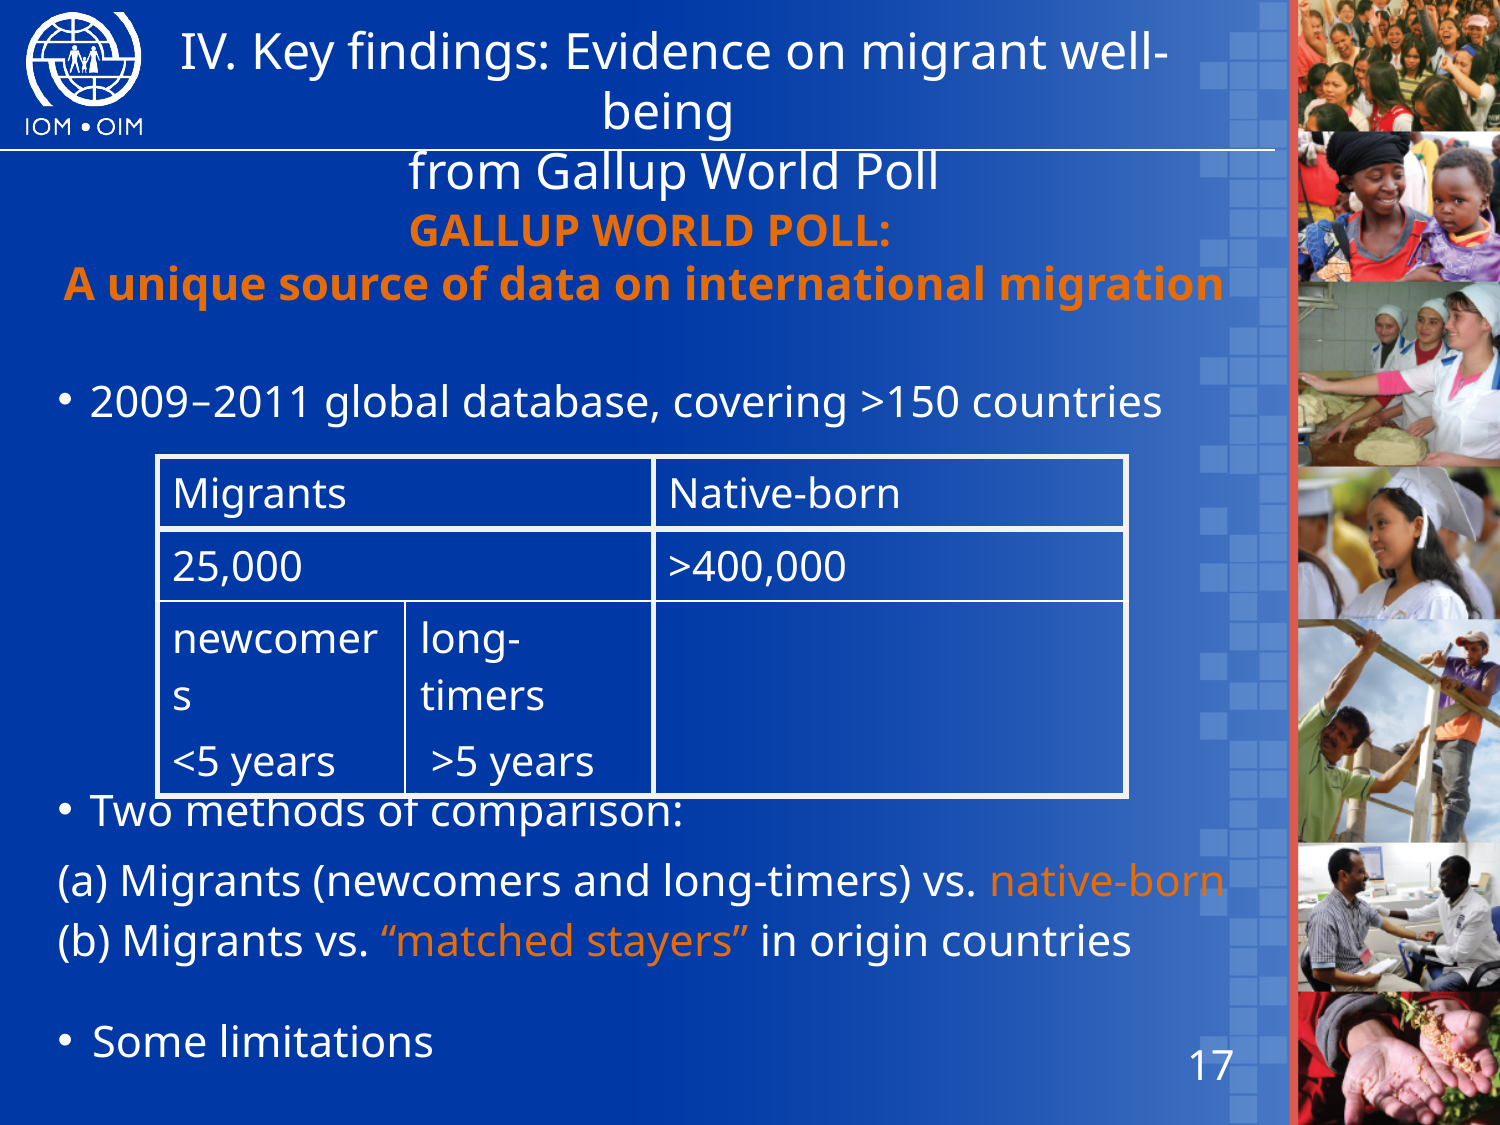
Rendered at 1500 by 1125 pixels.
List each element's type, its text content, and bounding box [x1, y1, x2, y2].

table_cell newcomers <5 years [160, 602, 404, 793]
title GALLUP WORLD POLL: A unique source of data on international migration [37, 187, 1263, 325]
table_header Native-born [656, 459, 1123, 526]
table_cell >400,000 [656, 532, 1123, 600]
table_cell 25,000 [160, 532, 651, 600]
list 2009–2011 global database, covering >150 countries Two methods of comparison: (a) Migrants (newcomers and long-timers) vs. native-born (b) Migrants vs. “matched stayers” in origin countries Some limitations [17, 349, 1243, 1100]
table_cell [656, 602, 1123, 793]
table_header Migrants [160, 459, 651, 526]
slide_number 17 [900, 1037, 1250, 1098]
text_box IV. Key findings: Evidence on migrant well-being from Gallup World Poll [162, 12, 1188, 113]
table_cell long-timers >5 years [406, 602, 651, 793]
picture [24, 12, 144, 142]
